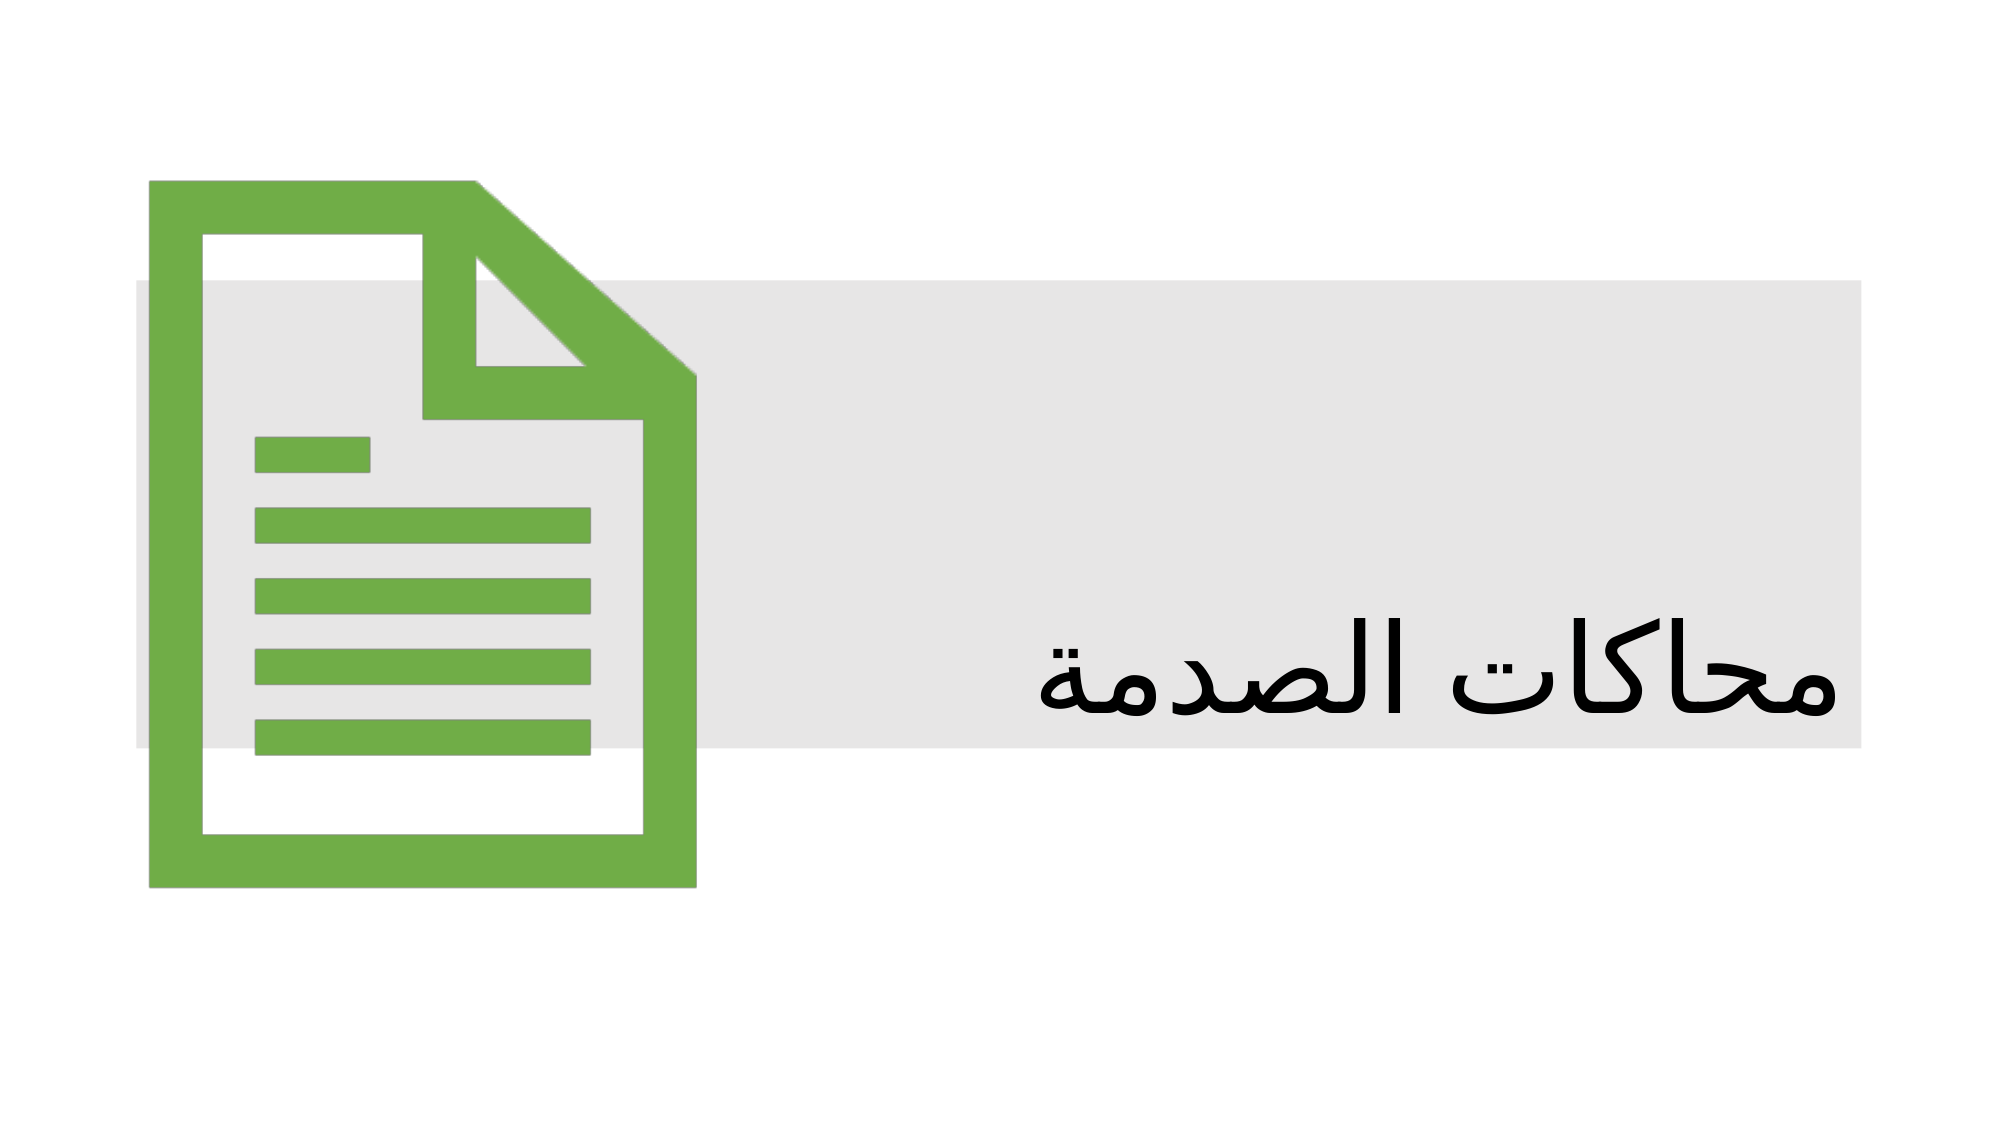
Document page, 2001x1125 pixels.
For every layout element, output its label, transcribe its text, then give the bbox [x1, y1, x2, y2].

picture [0, 111, 847, 959]
title محاكات الصدمة [847, 280, 1862, 749]
